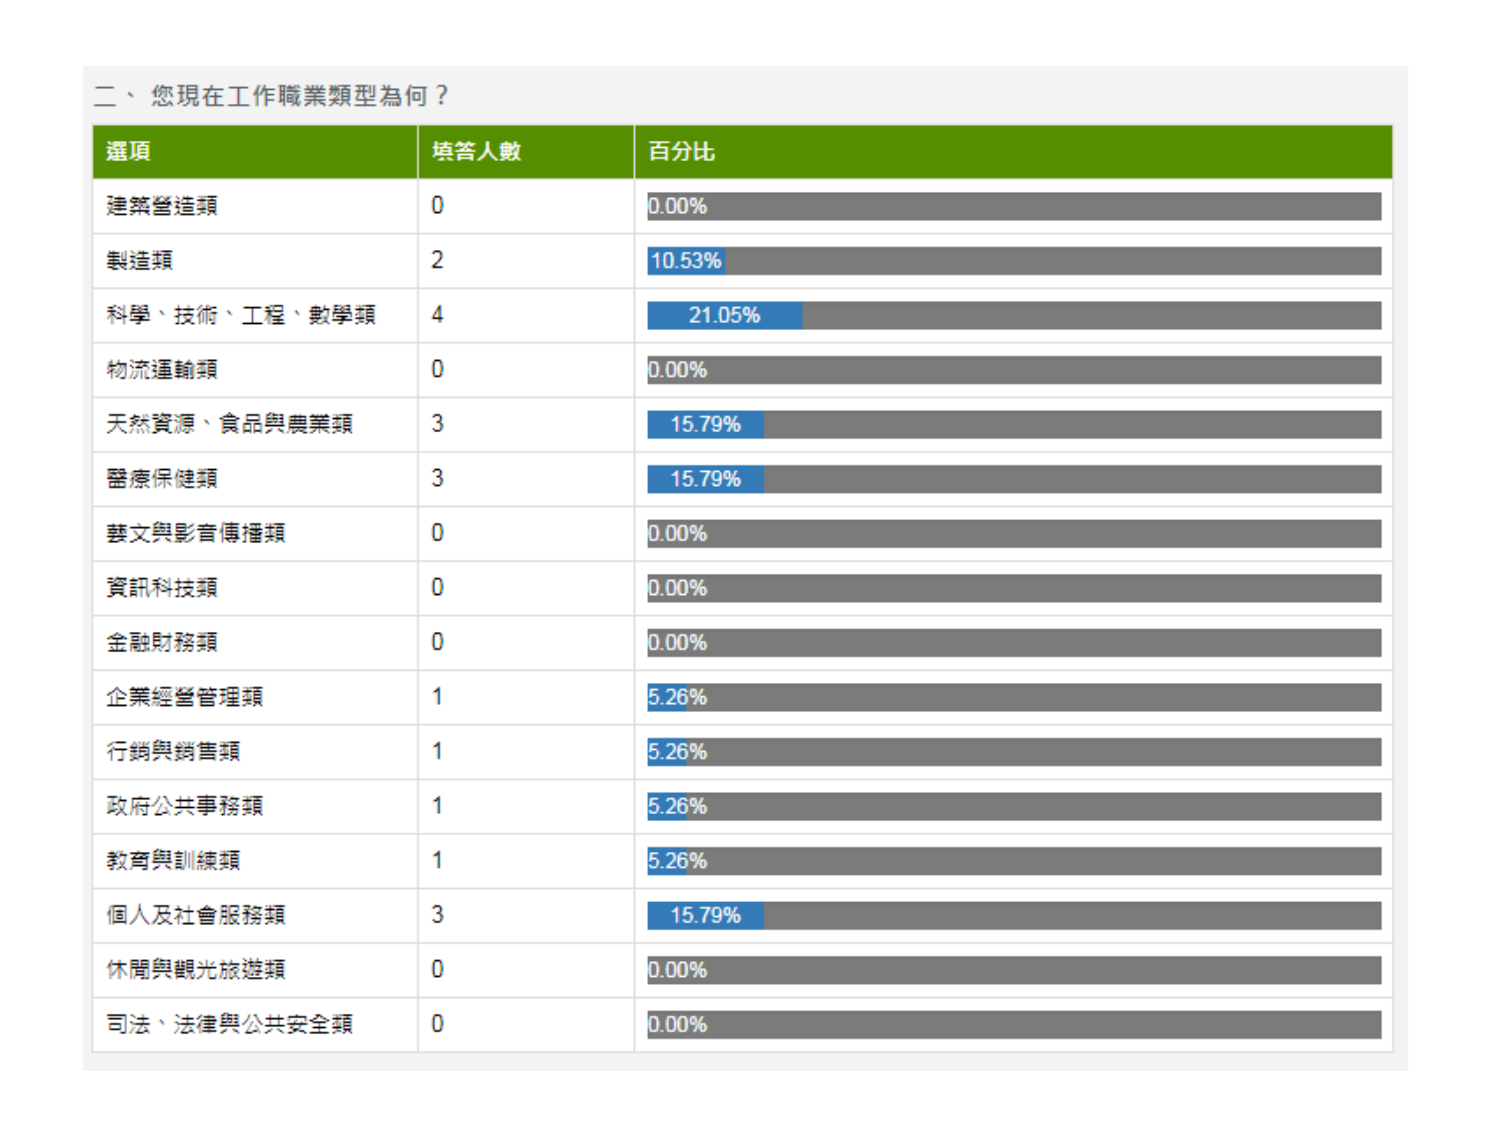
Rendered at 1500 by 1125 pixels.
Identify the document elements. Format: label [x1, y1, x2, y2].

picture [83, 66, 1412, 1071]
